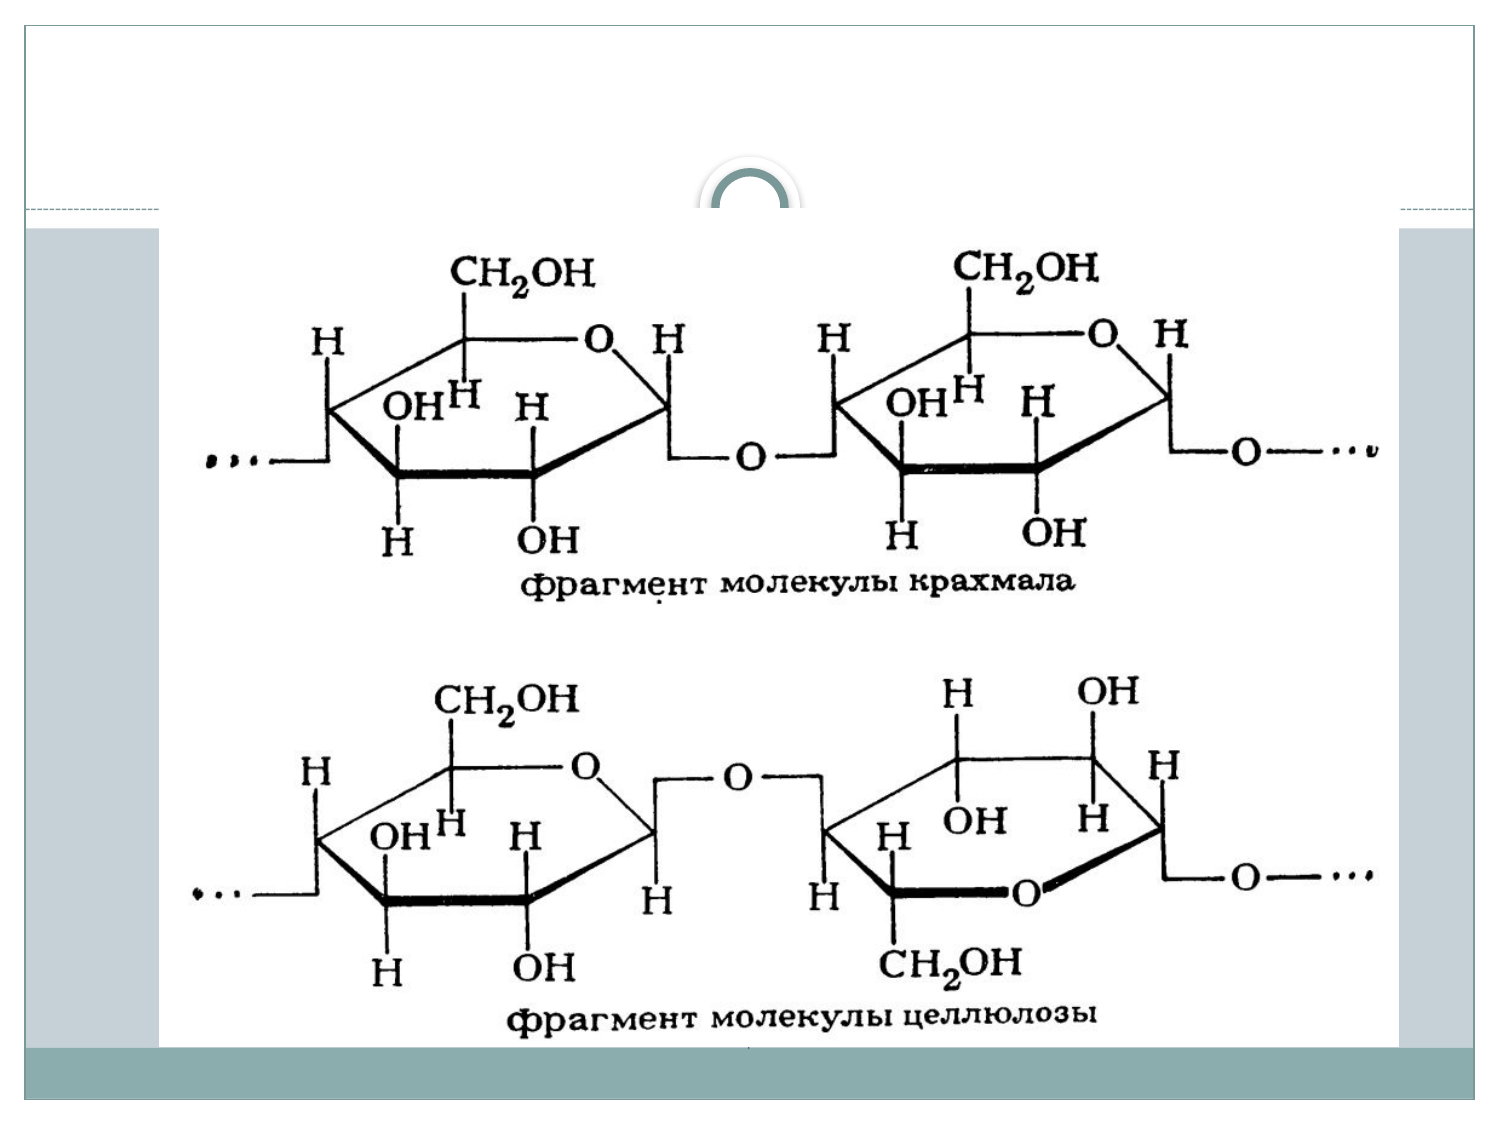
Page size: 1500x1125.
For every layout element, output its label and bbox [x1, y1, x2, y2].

list [159, 207, 1399, 1047]
